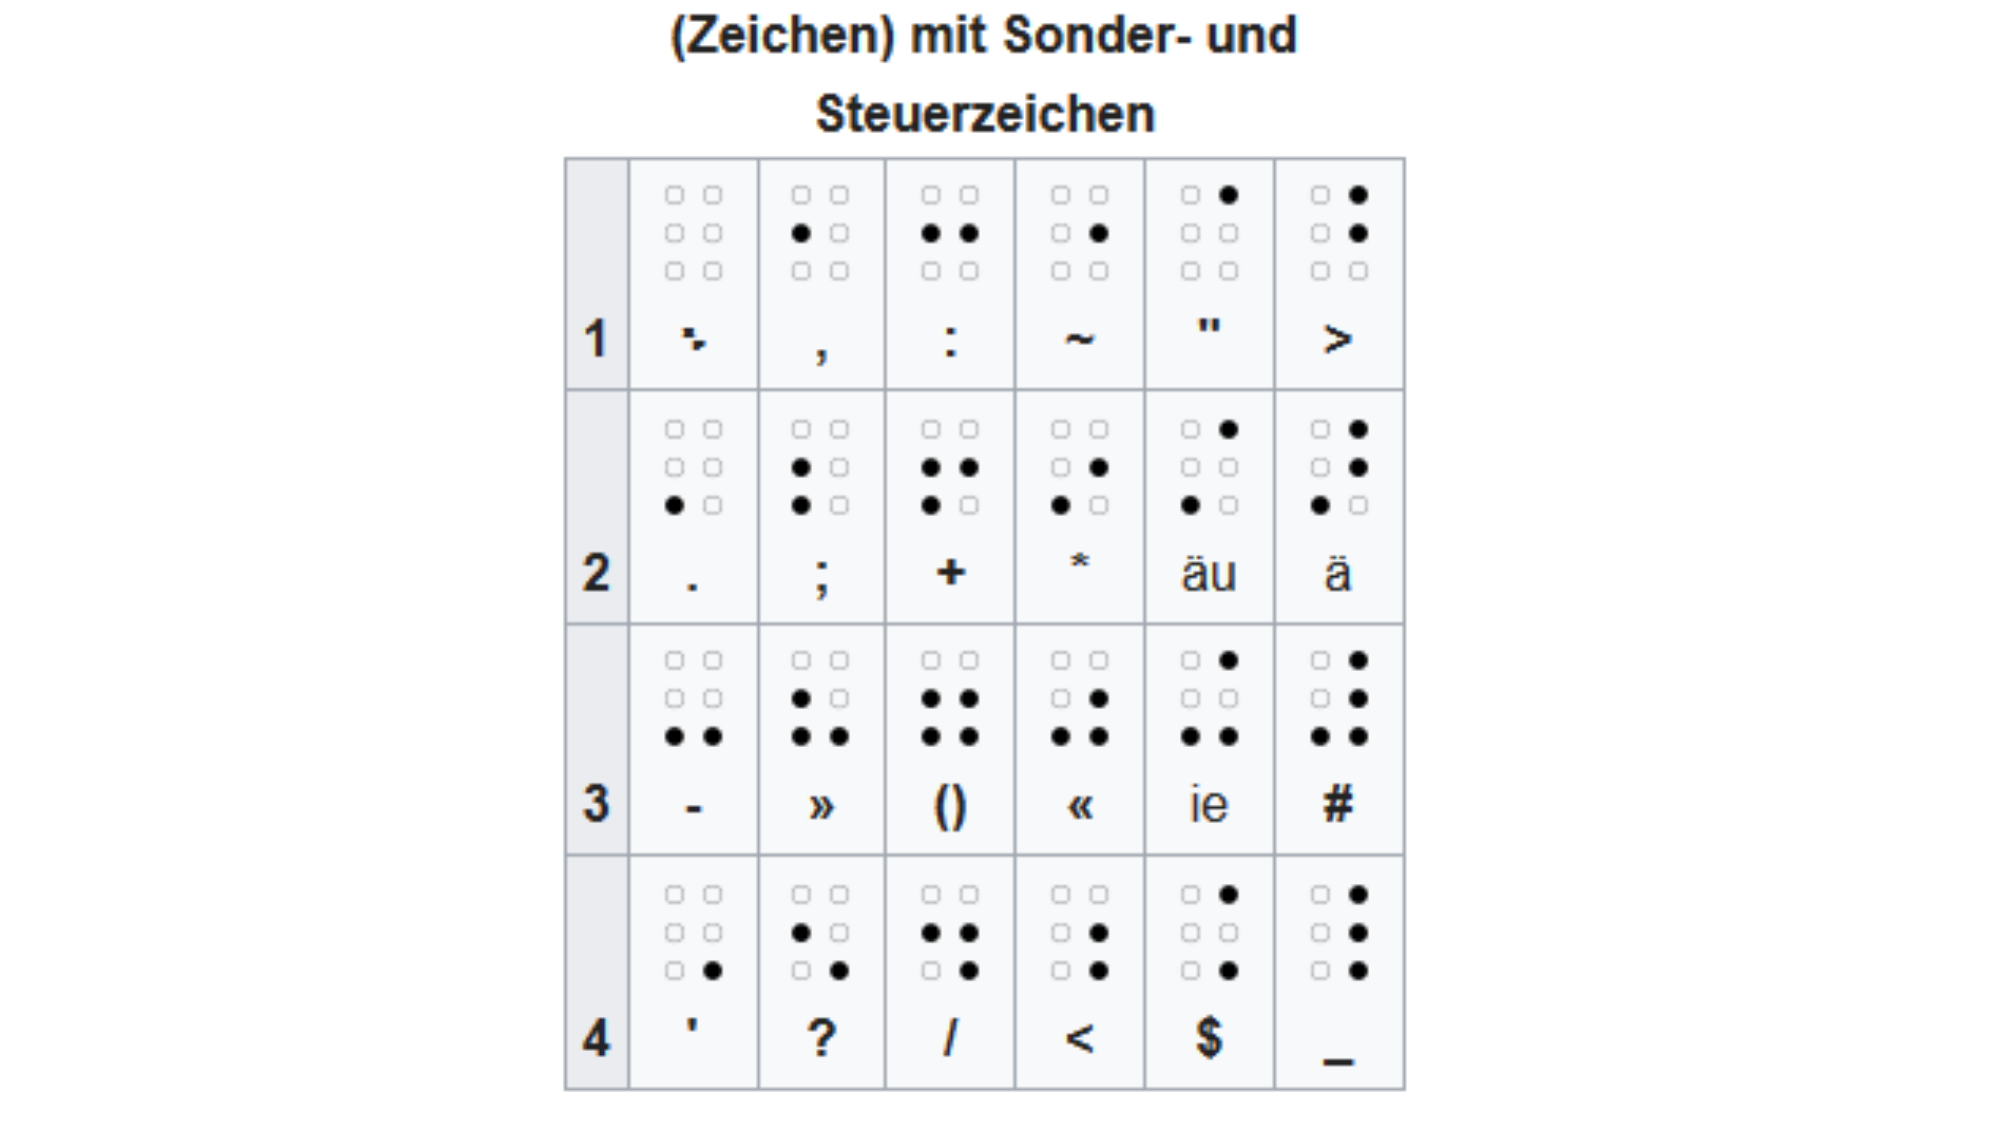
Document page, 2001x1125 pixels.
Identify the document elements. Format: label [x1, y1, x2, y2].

picture [527, 3, 1464, 1111]
